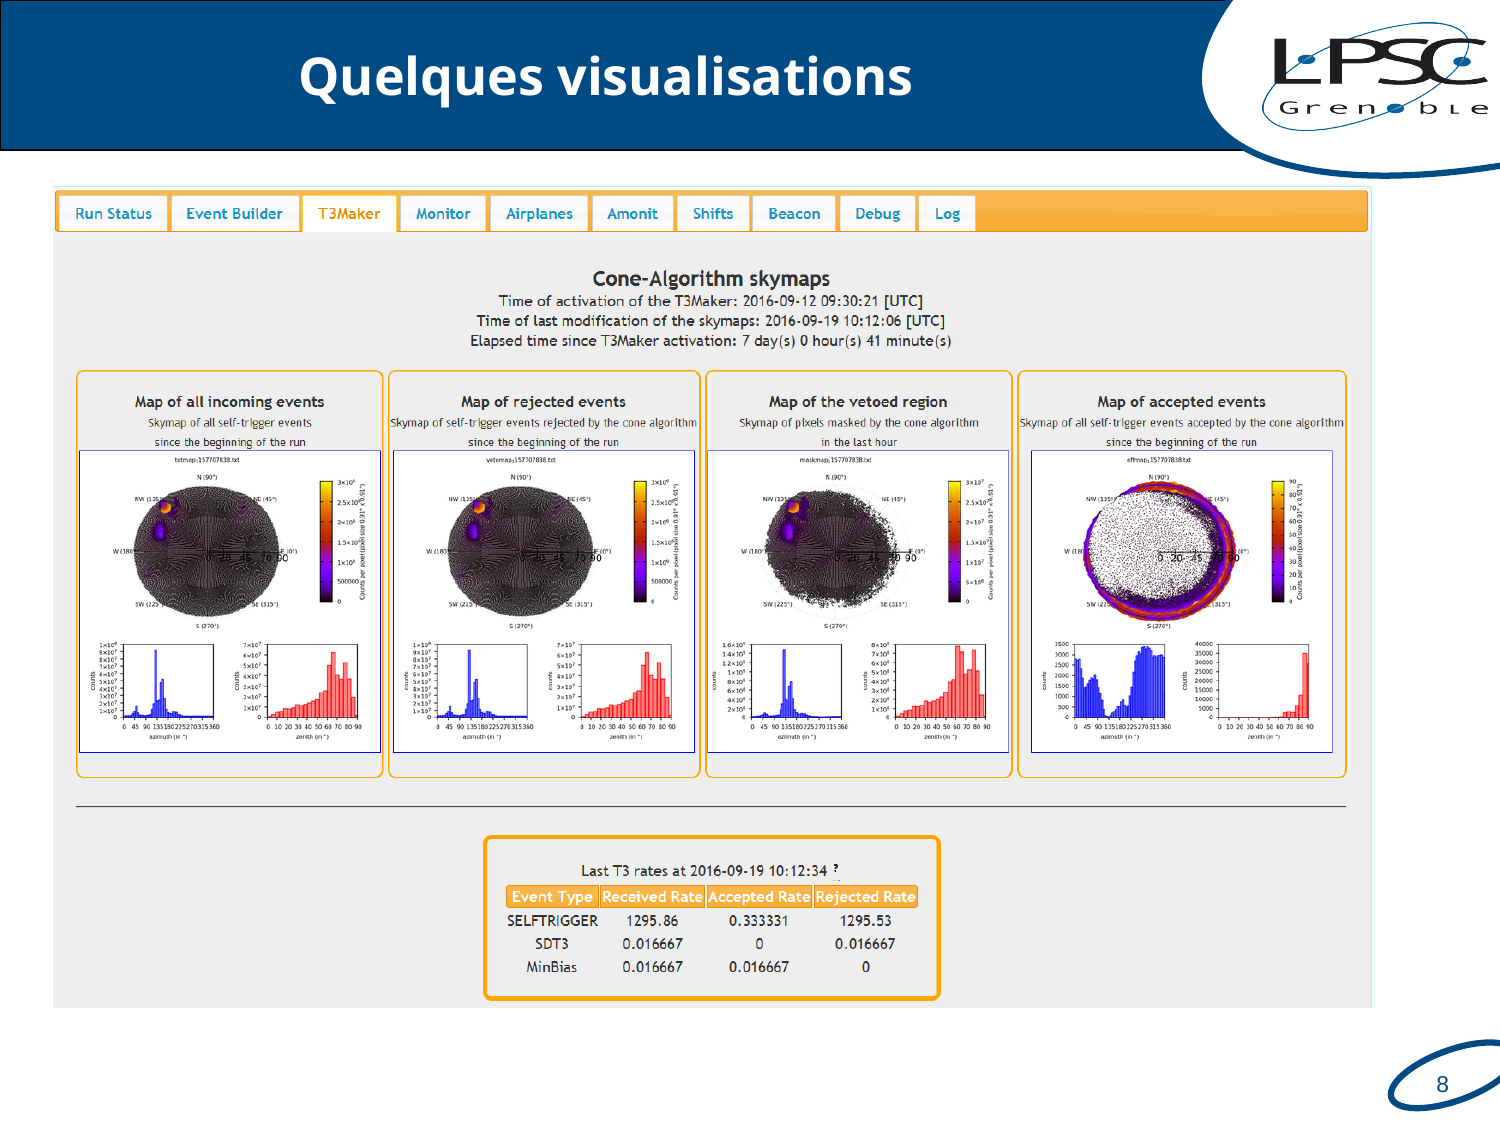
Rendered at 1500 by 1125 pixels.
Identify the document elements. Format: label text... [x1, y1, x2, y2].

picture [1262, 22, 1488, 131]
slide_number 8 [1374, 1062, 1463, 1103]
title Quelques visualisations [0, 0, 1213, 150]
picture [52, 184, 1376, 1008]
